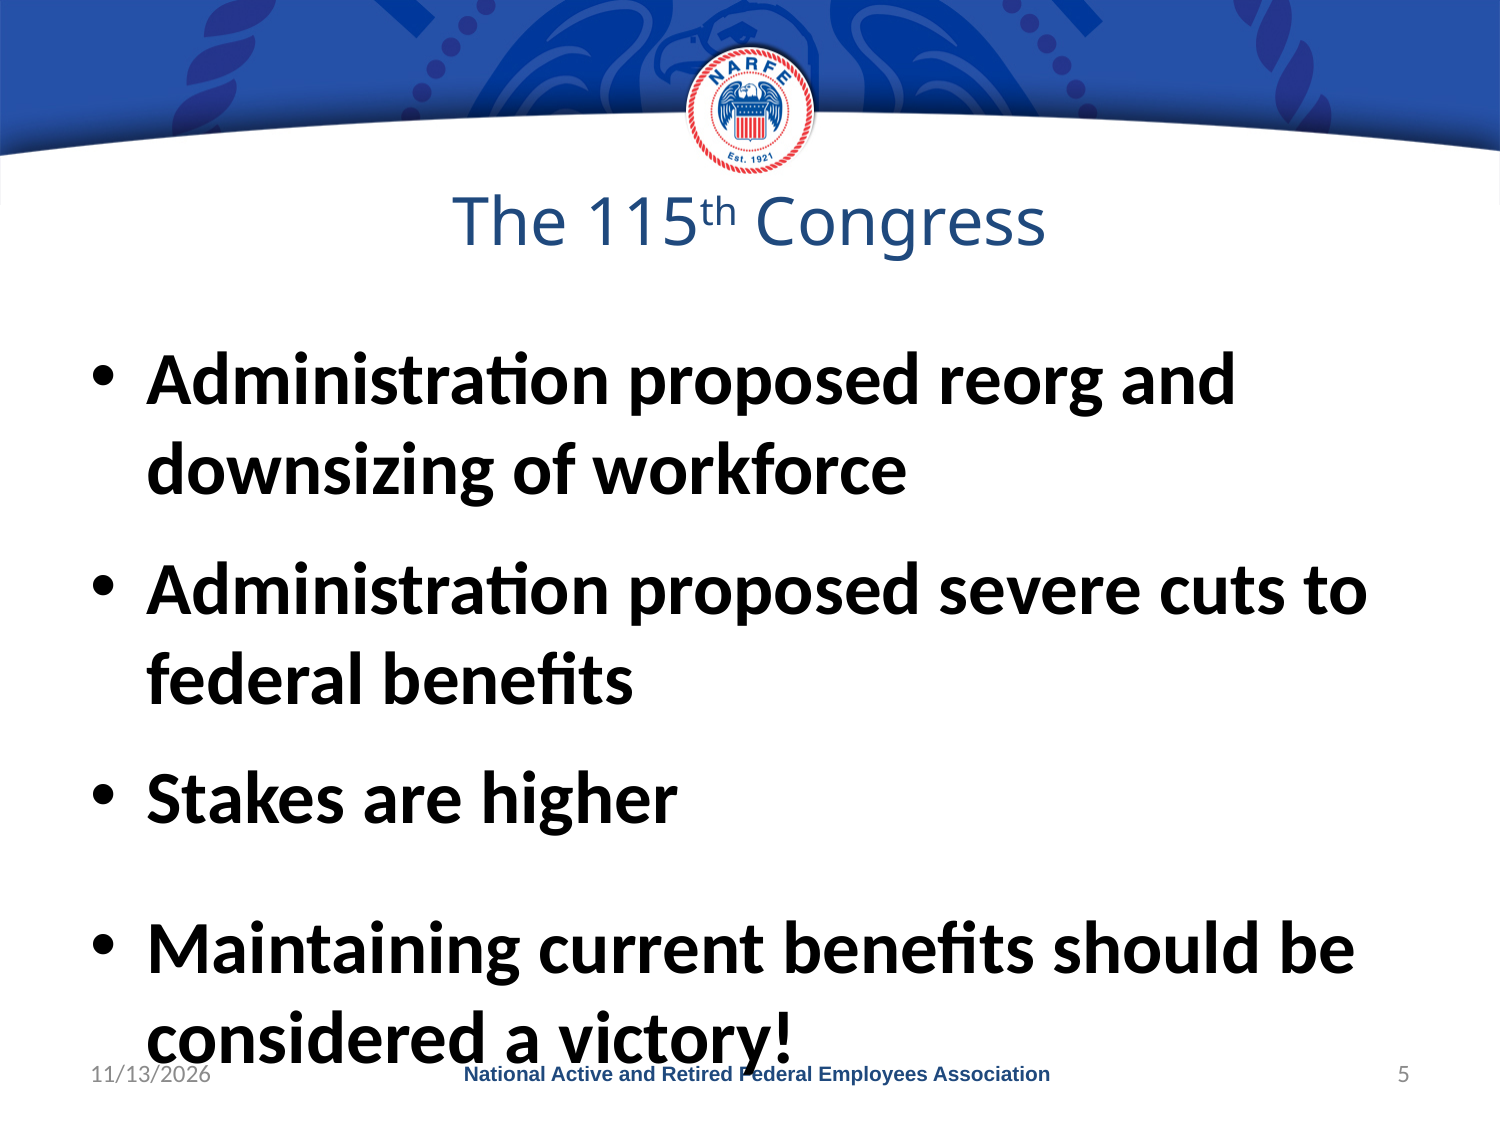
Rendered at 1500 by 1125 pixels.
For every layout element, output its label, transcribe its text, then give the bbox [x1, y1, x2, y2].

picture [0, 0, 1500, 205]
title The 115th Congress [75, 134, 1425, 304]
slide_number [75, 1042, 425, 1103]
footer National Active and Retired Federal Employees Association [439, 1042, 1074, 1103]
slide_number 5 [1074, 1042, 1425, 1103]
list Administration proposed reorg and downsizing of workforce Administration proposed severe cuts to federal benefits Stakes are higher Maintaining current benefits should be considered a victory! [75, 321, 1425, 1005]
